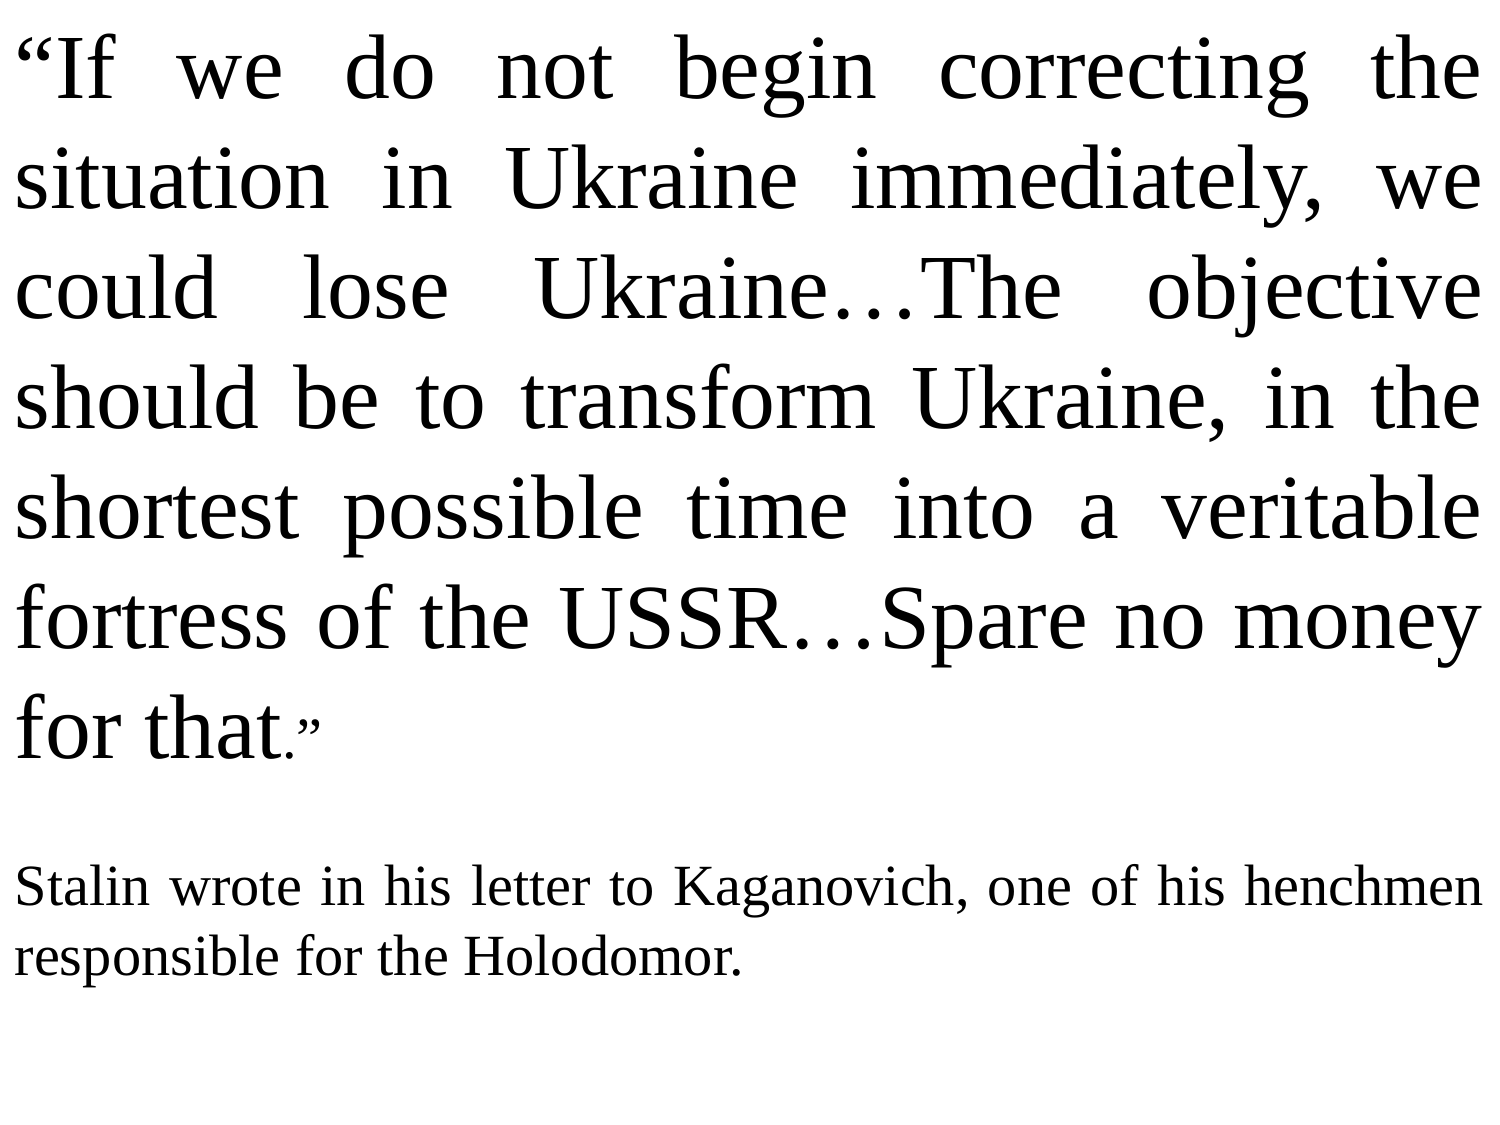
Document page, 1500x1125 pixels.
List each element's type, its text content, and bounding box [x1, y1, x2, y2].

text_box “If we do not begin correcting the situation in Ukraine immediately, we could lose Ukraine…The objective should be to transform Ukraine, in the shortest possible time into a veritable fortress of the USSR…Spare no money for that.” Stalin wrote in his letter to Kaganovich, one of his henchmen responsible for the Holodomor. [0, 0, 1500, 1105]
